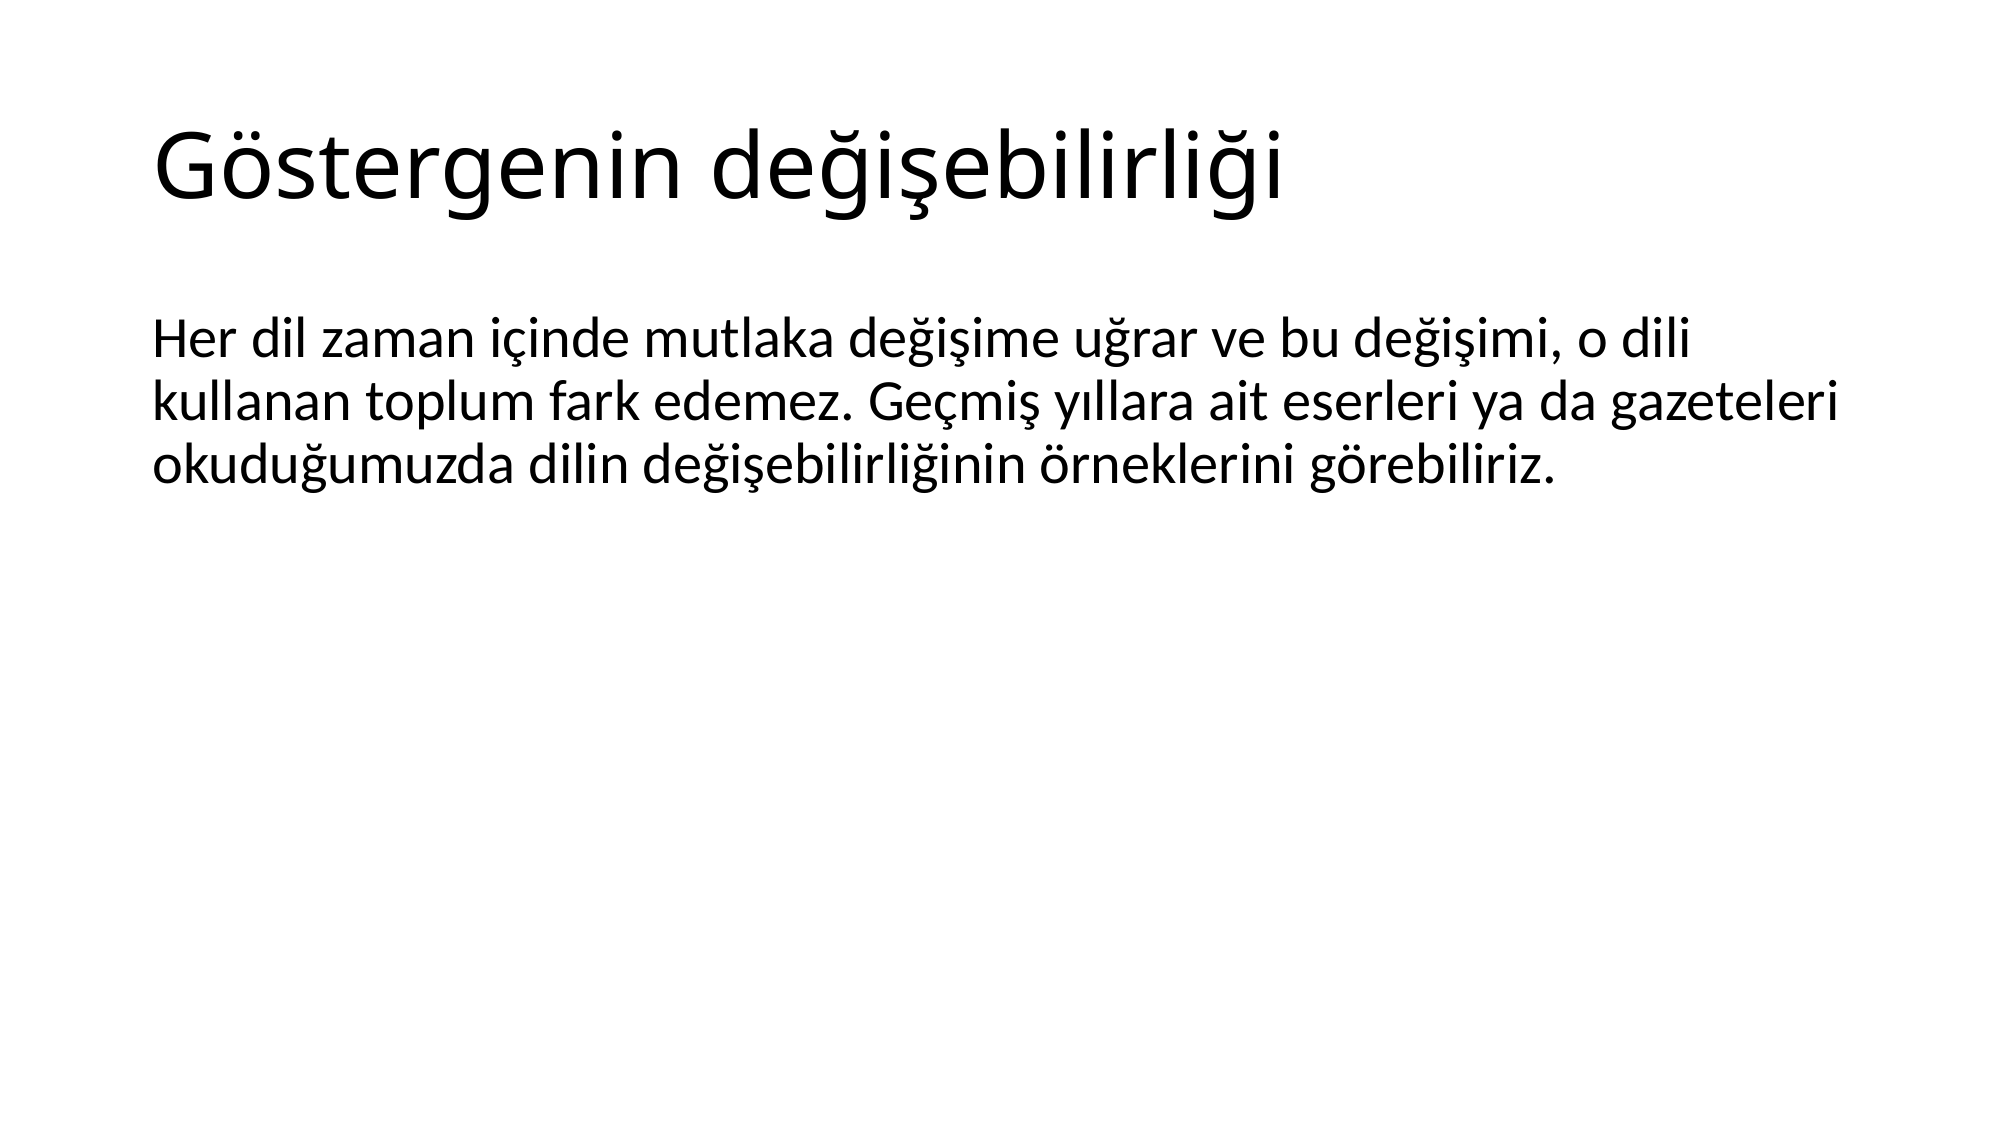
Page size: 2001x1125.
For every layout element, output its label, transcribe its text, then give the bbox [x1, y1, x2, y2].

title Göstergenin değişebilirliği [137, 59, 1863, 278]
list Her dil zaman içinde mutlaka değişime uğrar ve bu değişimi, o dili kullanan toplum fark edemez. Geçmiş yıllara ait eserleri ya da gazeteleri okuduğumuzda dilin değişebilirliğinin örneklerini görebiliriz. [137, 299, 1863, 1014]
